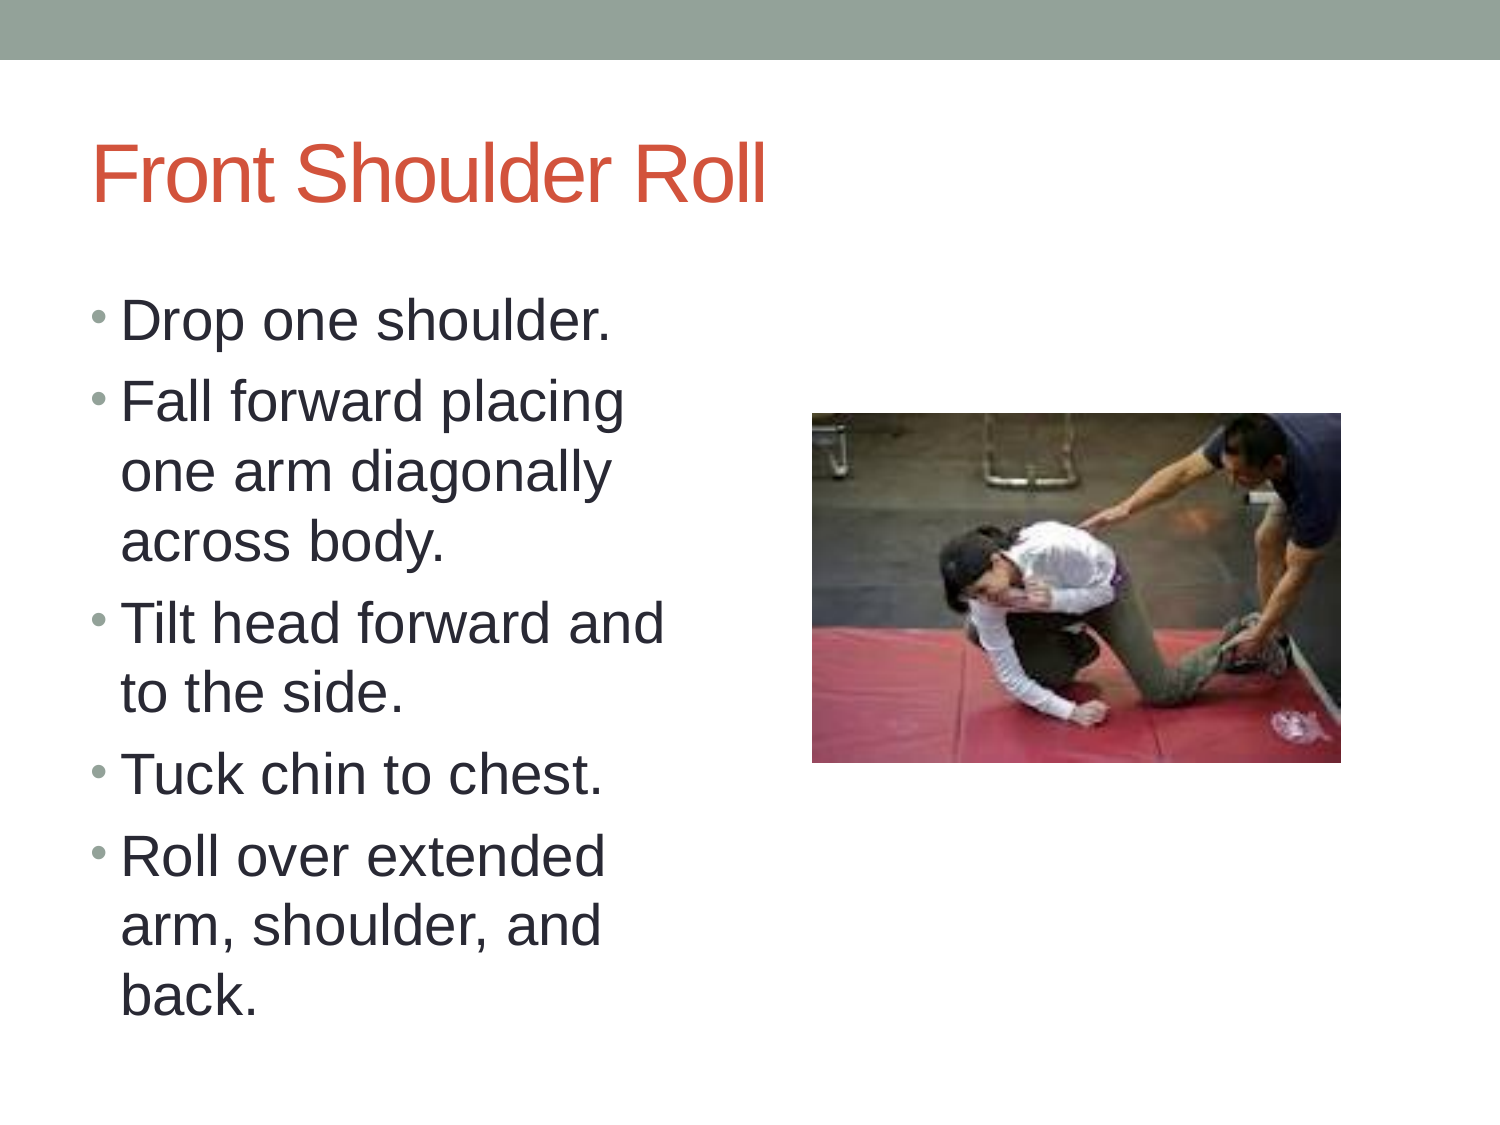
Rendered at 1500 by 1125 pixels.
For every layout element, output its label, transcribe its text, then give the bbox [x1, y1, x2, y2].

list Drop one shoulder. Fall forward placing one arm diagonally across body. Tilt head forward and to the side. Tuck chin to chest. Roll over extended arm, shoulder, and back. [75, 274, 738, 1049]
picture [812, 413, 1341, 763]
title Front Shoulder Roll [75, 87, 1425, 250]
